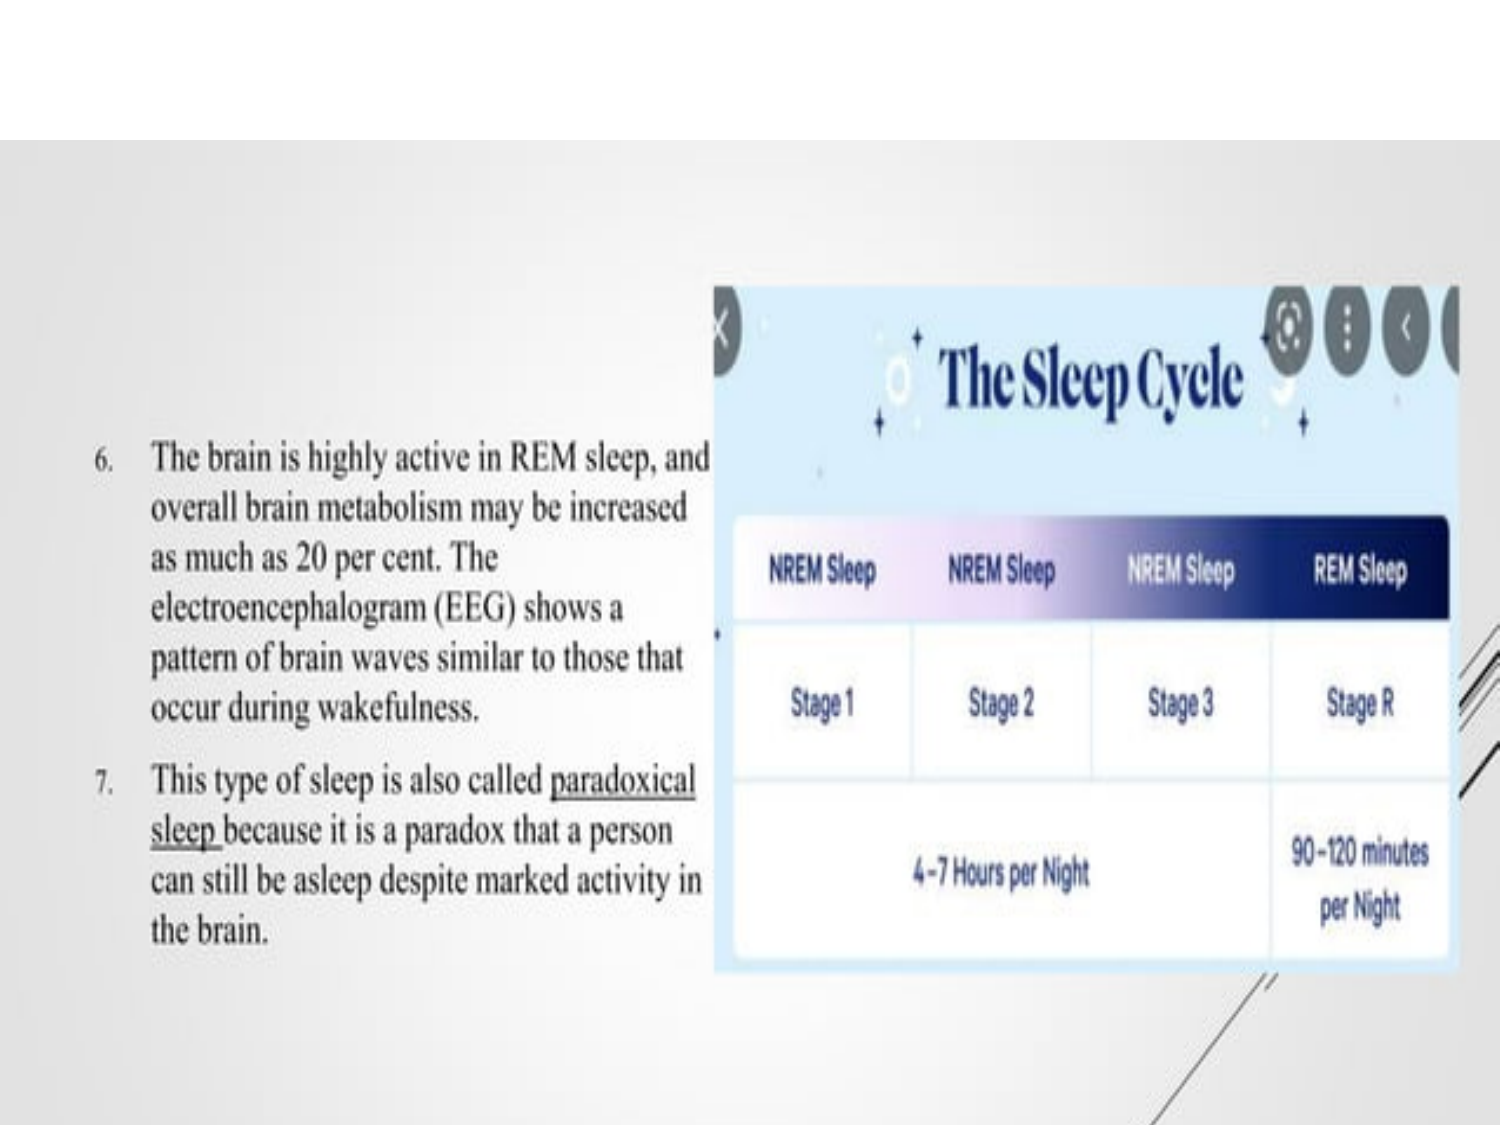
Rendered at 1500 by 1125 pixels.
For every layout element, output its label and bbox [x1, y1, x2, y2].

picture [0, 139, 1500, 1125]
